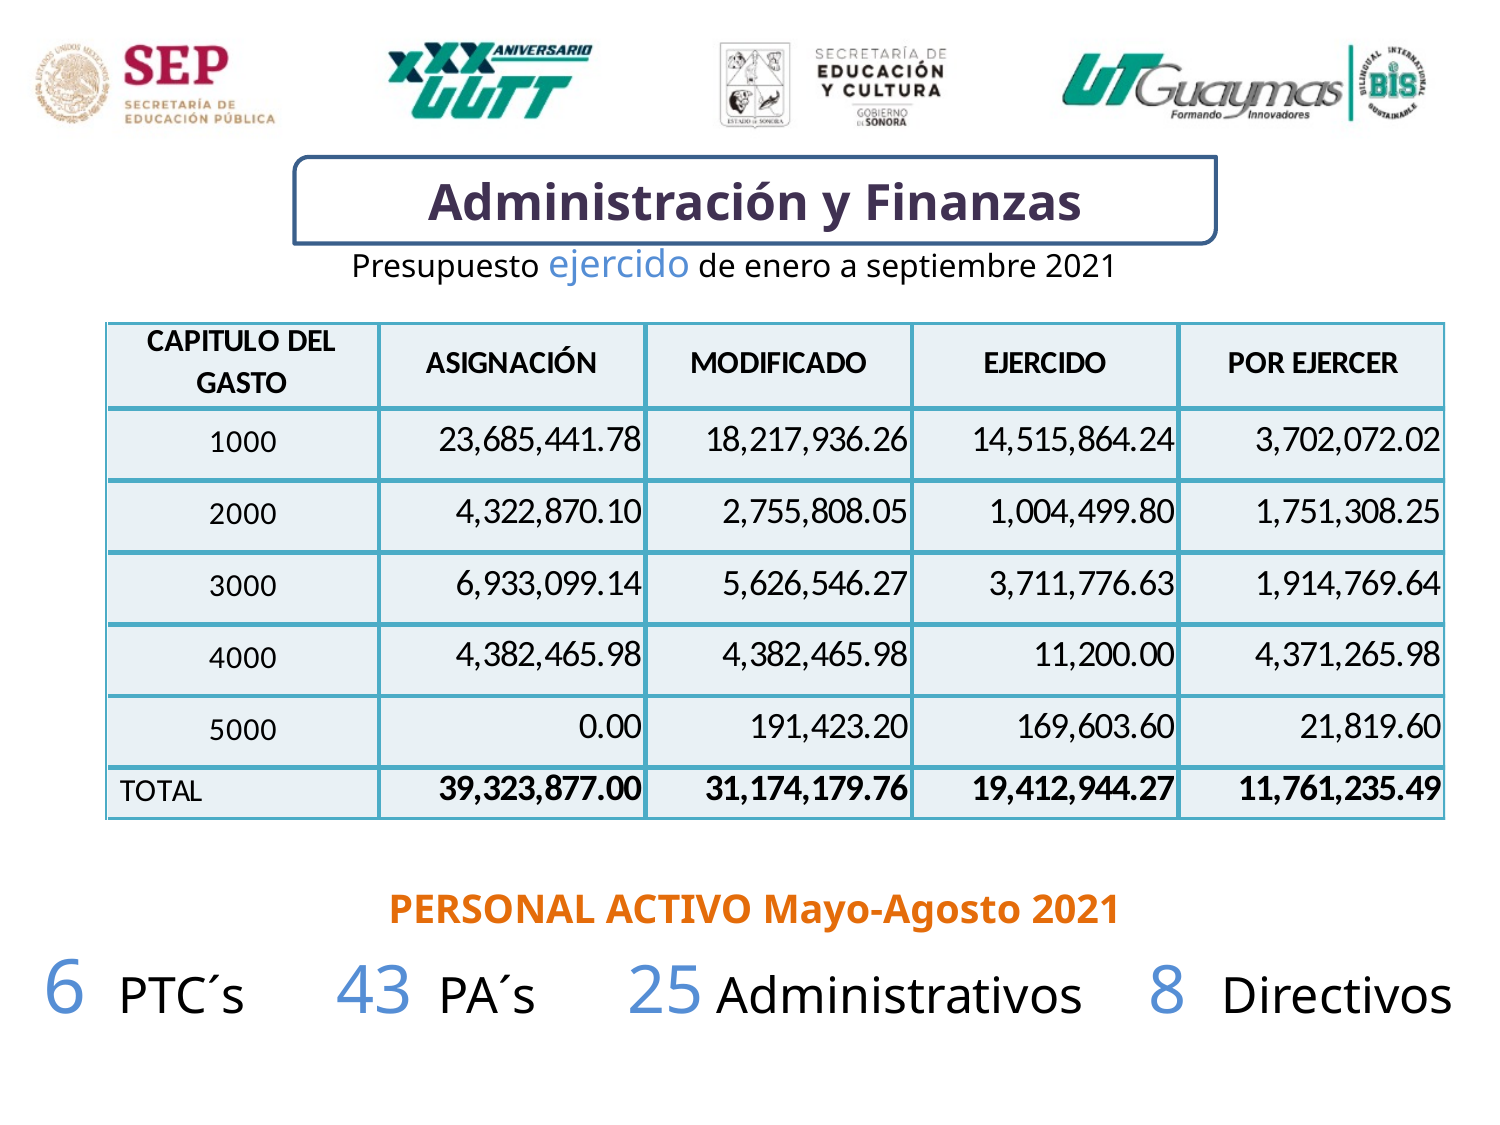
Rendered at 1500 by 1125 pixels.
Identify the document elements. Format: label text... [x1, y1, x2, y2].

text_box PERSONAL ACTIVO Mayo-Agosto 2021 [356, 876, 1155, 948]
picture [0, 0, 1500, 1125]
text_box Presupuesto ejercido de enero a septiembre 2021 [336, 246, 1135, 303]
text_box 6 PTC´s 43 PA´s 25 Administrativos 8 Directivos [0, 931, 1499, 1036]
text_box Administración y Finanzas [292, 154, 1218, 246]
